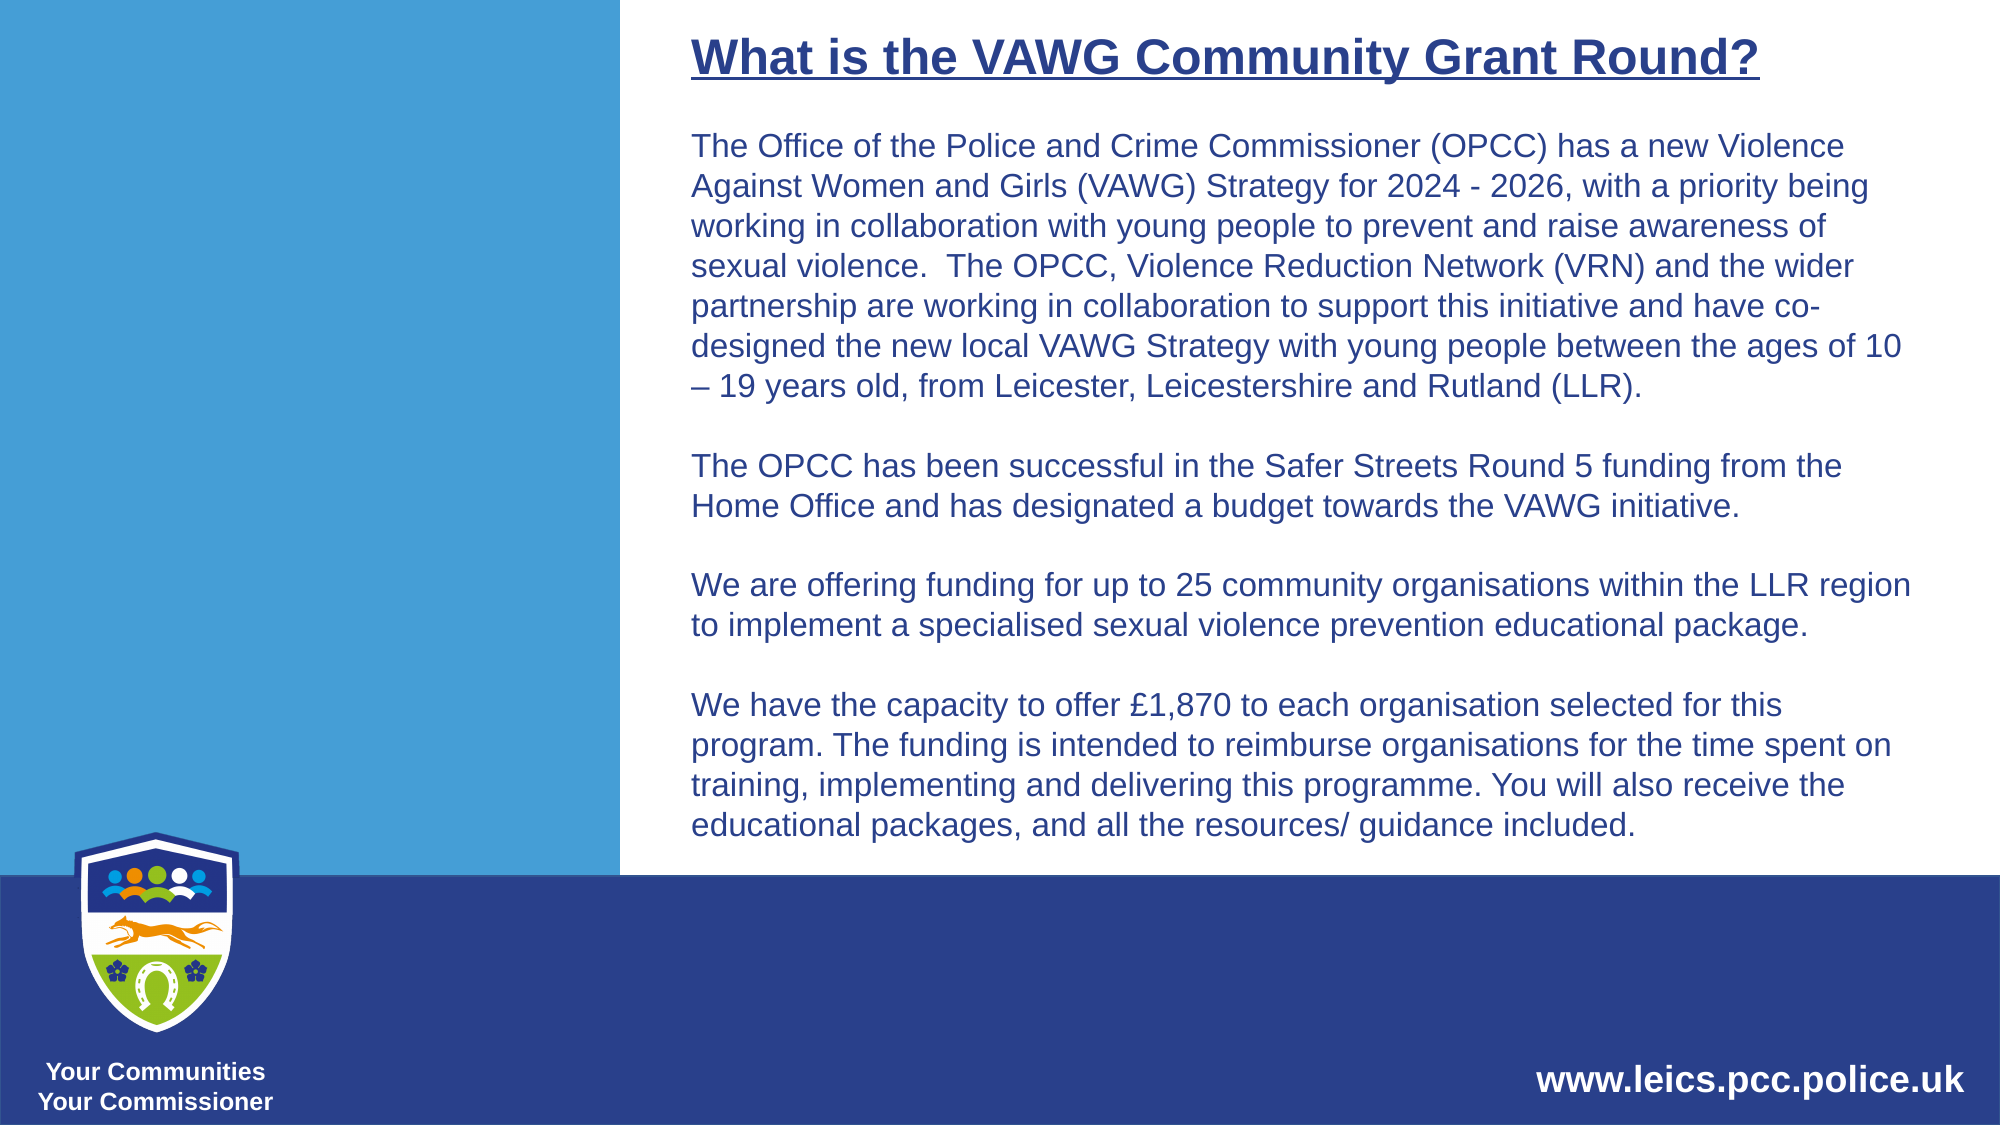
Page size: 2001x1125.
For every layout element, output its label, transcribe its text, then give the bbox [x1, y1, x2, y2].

text_box www.leics.pcc.police.uk [1521, 1047, 1987, 1107]
text_box [0, 875, 2000, 1125]
picture [70, 829, 242, 1042]
title What is the VAWG Community Grant Round? The Office of the Police and Crime Commissioner (OPCC) has a new Violence Against Women and Girls (VAWG) Strategy for 2024 - 2026, with a priority being working in collaboration with young people to prevent and raise awareness of sexual violence. The OPCC, Violence Reduction Network (VRN) and the wider partnership are working in collaboration to support this initiative and have co-designed the new local VAWG Strategy with young people between the ages of 10 – 19 years old, from Leicester, Leicestershire and Rutland (LLR). The OPCC has been successful in the Safer Streets Round 5 funding from the Home Office and has designated a budget towards the VAWG initiative. We are offering funding for up to 25 community organisations within the LLR region to implement a specialised sexual violence prevention educational package. We have the capacity to offer £1,870 to each organisation selected for this program. The funding is intended to reimburse organisations for the time spent on training, implementing and delivering this programme. You will also receive the educational packages, and all the resources/ guidance included. [676, 17, 1941, 911]
text_box Your Communities Your Commissioner [0, 1047, 369, 1125]
text_box [0, 0, 620, 875]
